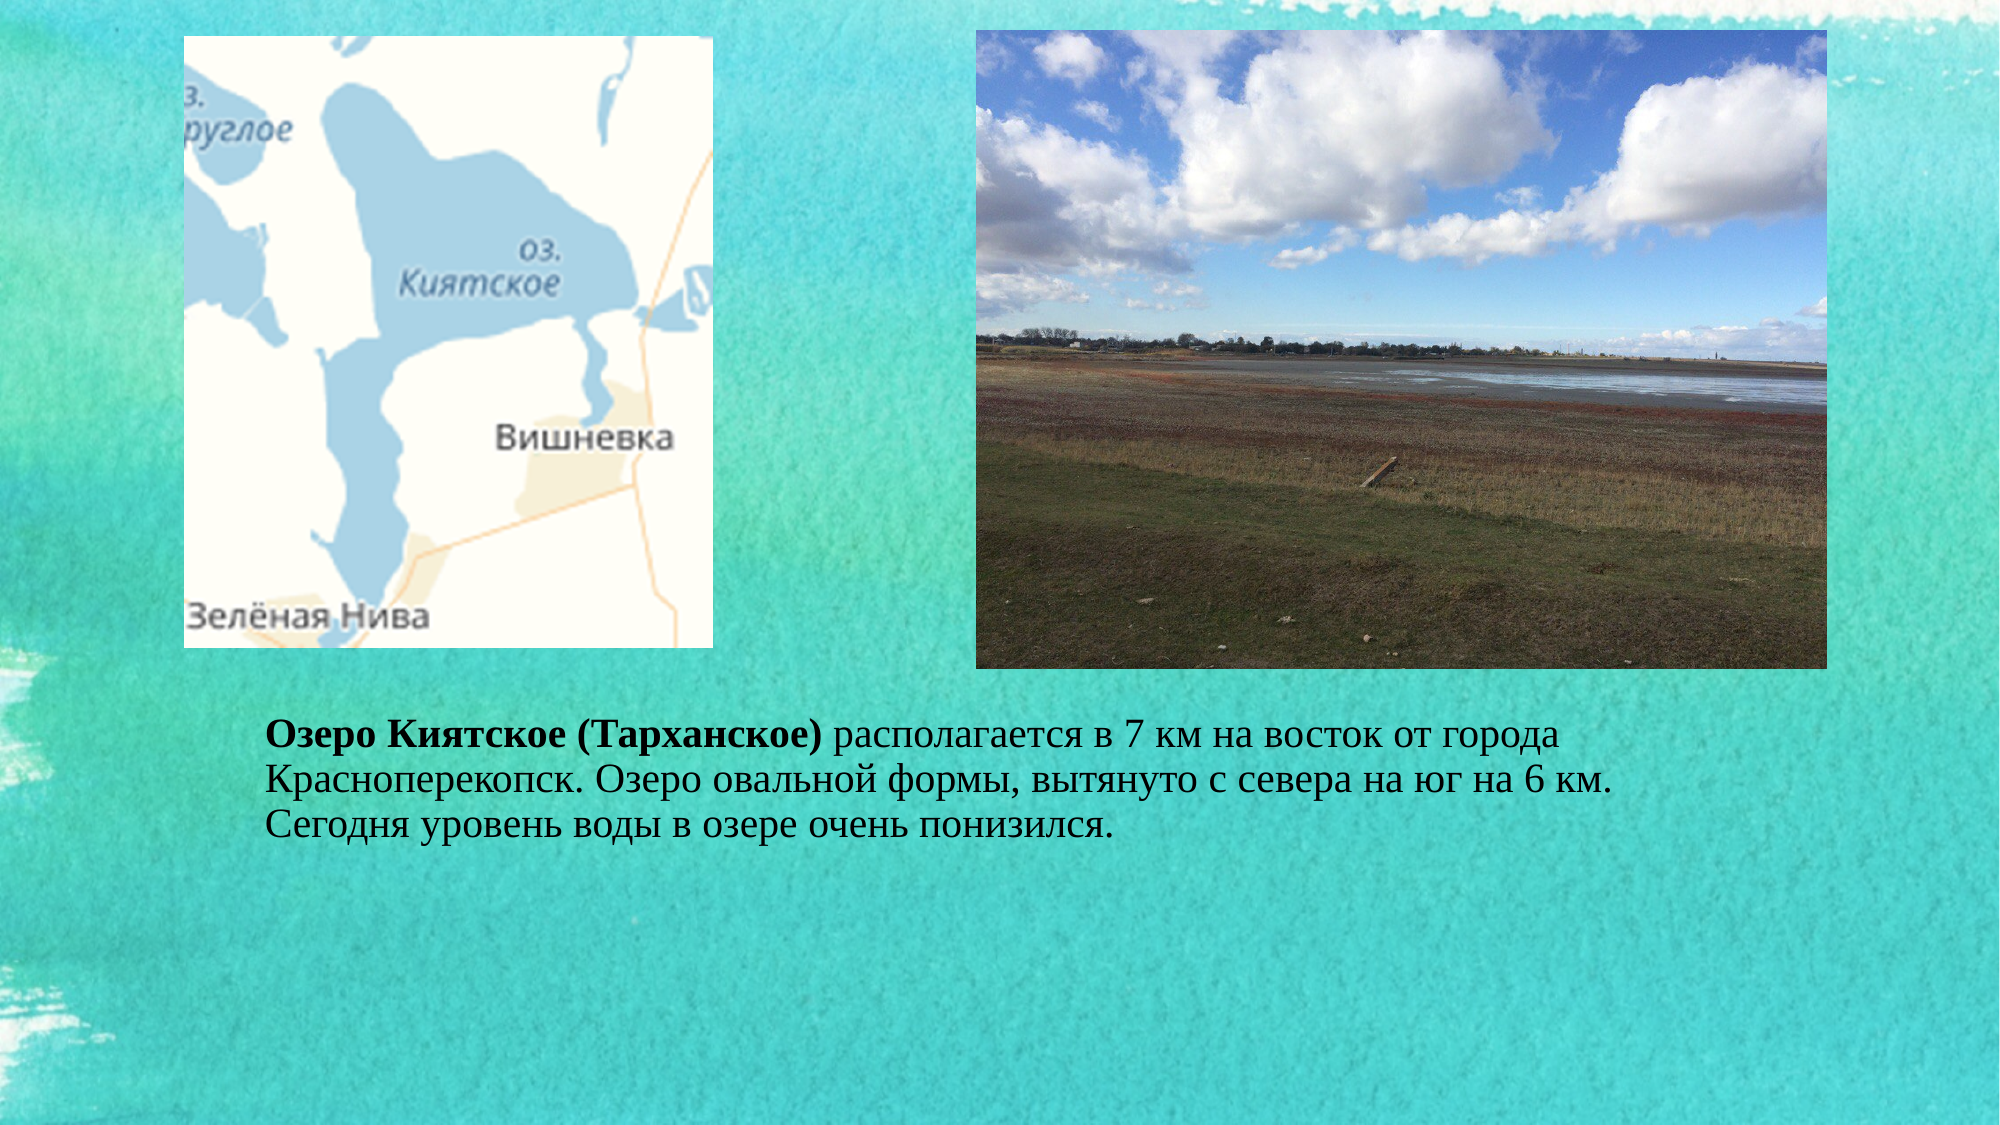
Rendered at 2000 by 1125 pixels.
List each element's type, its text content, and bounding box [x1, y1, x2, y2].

picture [0, 0, 2000, 1125]
title Озеро Киятское (Тарханское) располагается в 7 км на восток от города Красноперекопск. Озеро овальной формы, вытянуто с севера на юг на 6 км. Сегодня уровень воды в озере очень понизился. [249, 278, 1750, 854]
